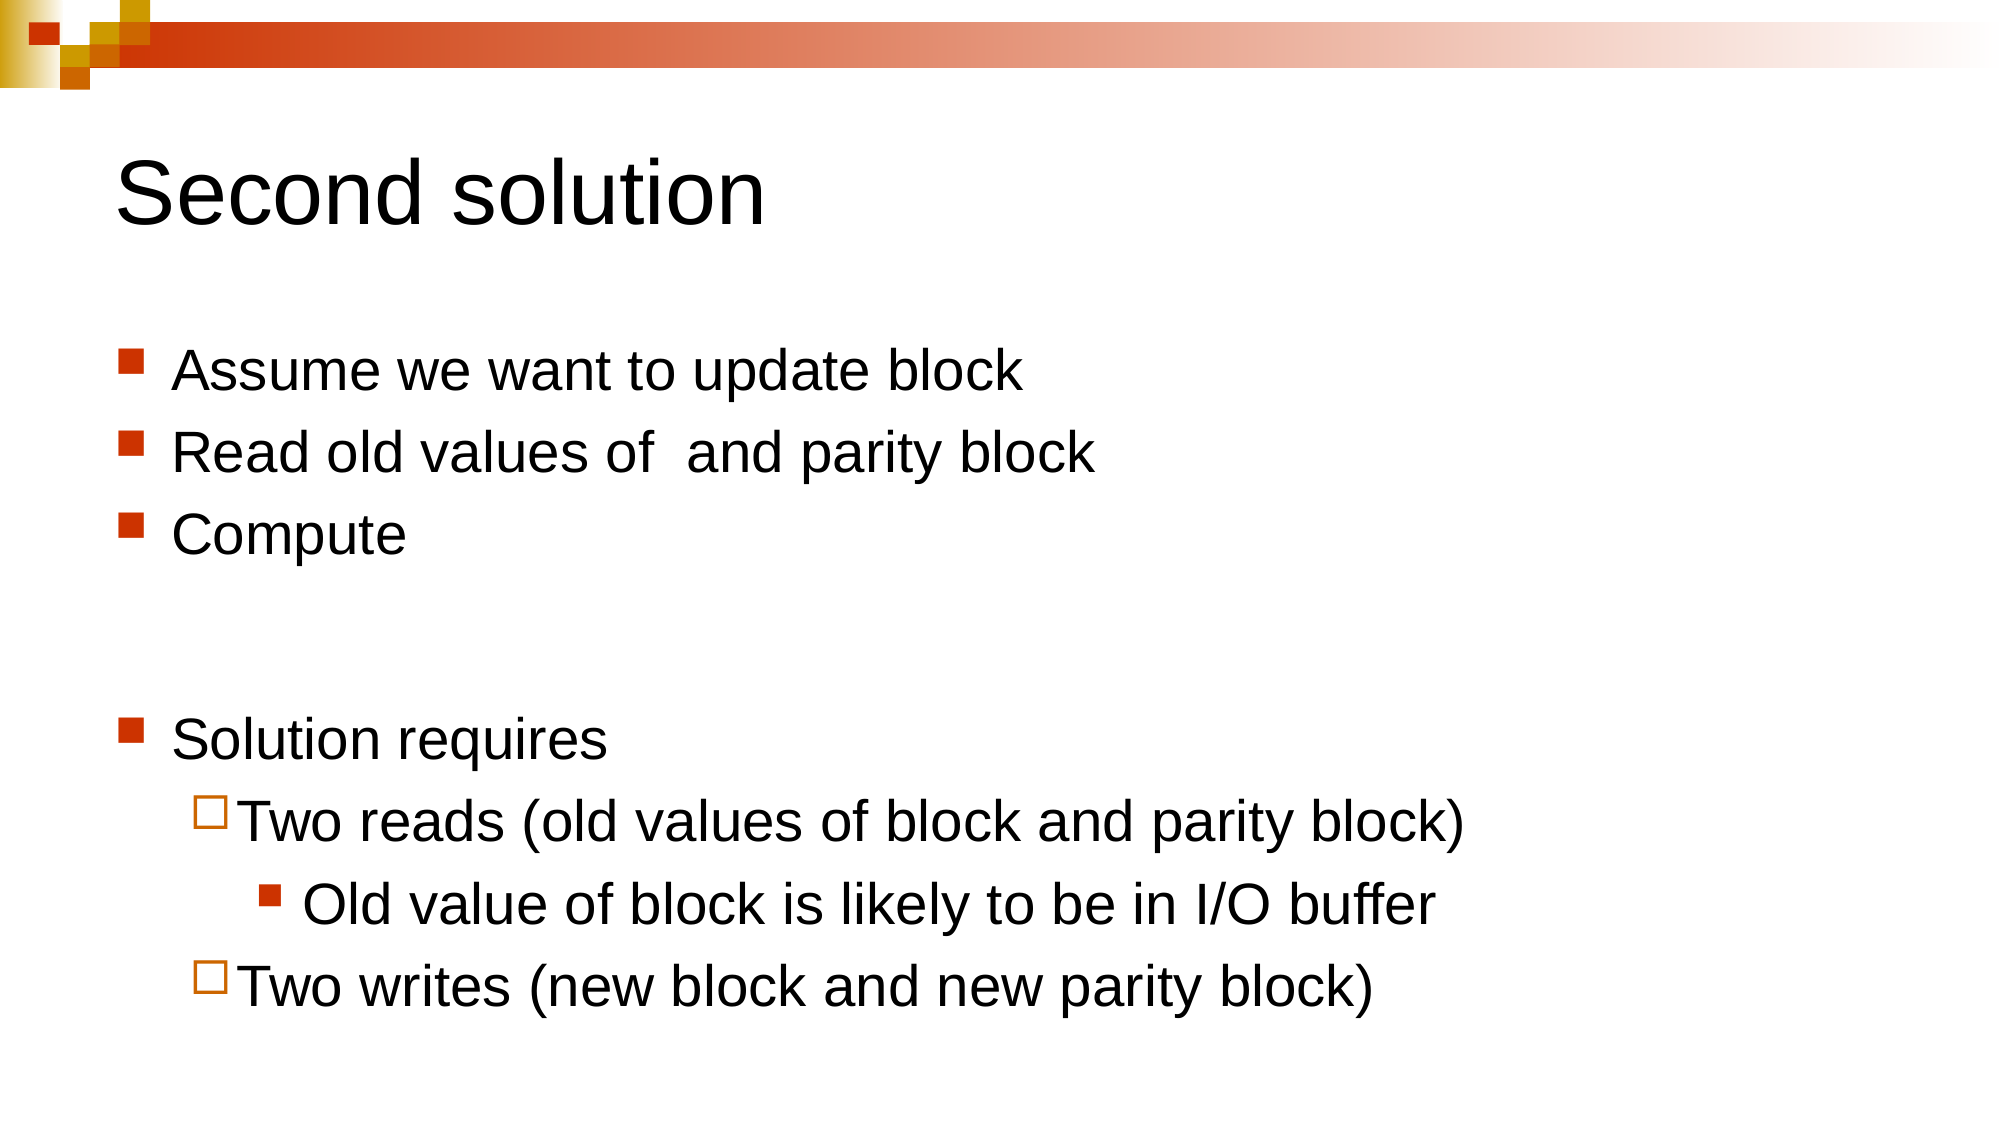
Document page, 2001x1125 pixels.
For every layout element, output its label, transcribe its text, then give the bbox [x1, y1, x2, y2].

title Second solution [99, 75, 1900, 300]
